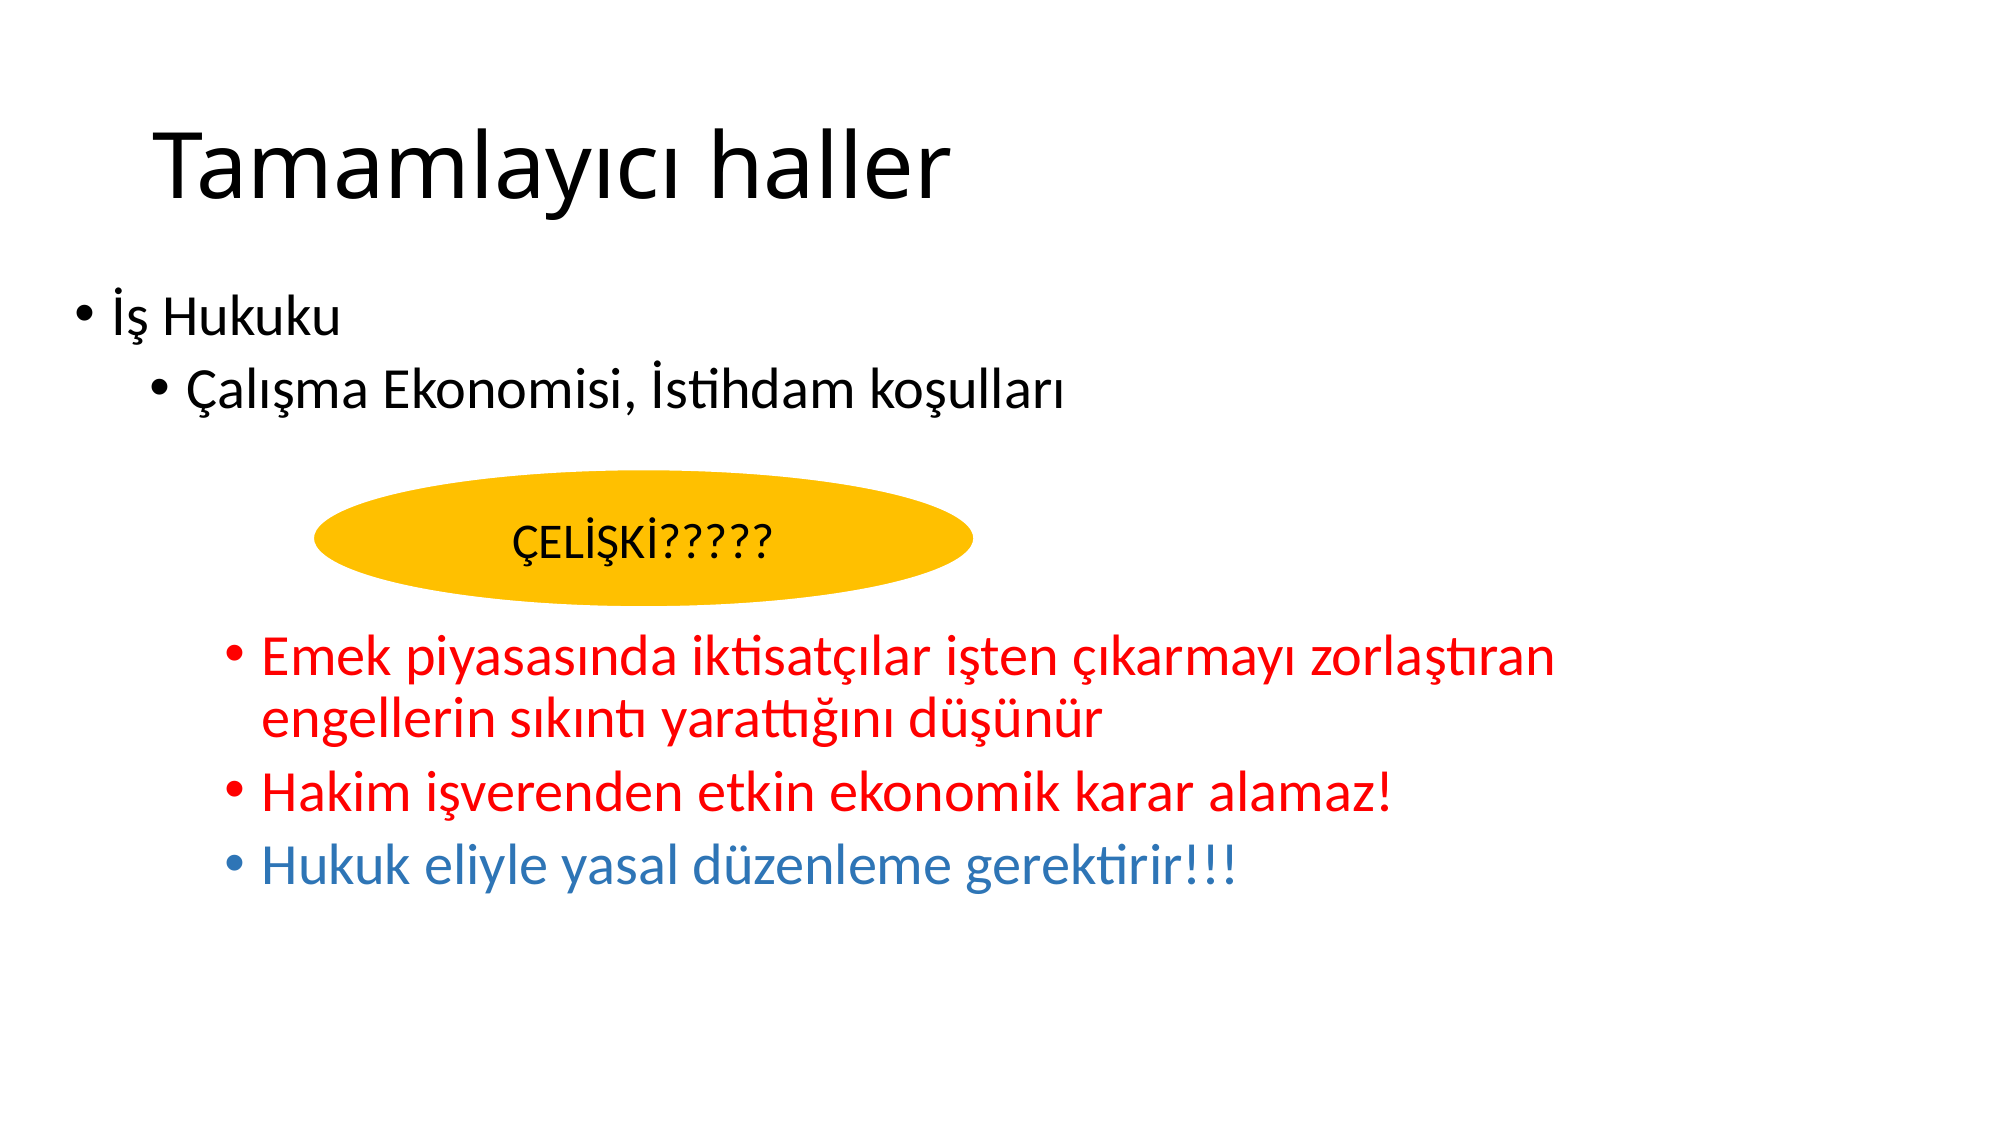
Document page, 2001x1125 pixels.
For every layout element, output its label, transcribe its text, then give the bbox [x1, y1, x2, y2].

title Tamamlayıcı haller [137, 59, 1863, 278]
text_box ÇELİŞKİ????? [310, 467, 977, 610]
list İş Hukuku Çalışma Ekonomisi, İstihdam koşulları Emek piyasasında iktisatçılar işten çıkarmayı zorlaştıran engellerin sıkıntı yarattığını düşünür Hakim işverenden etkin ekonomik karar alamaz! Hukuk eliyle yasal düzenleme gerektirir!!! [59, 277, 1785, 992]
